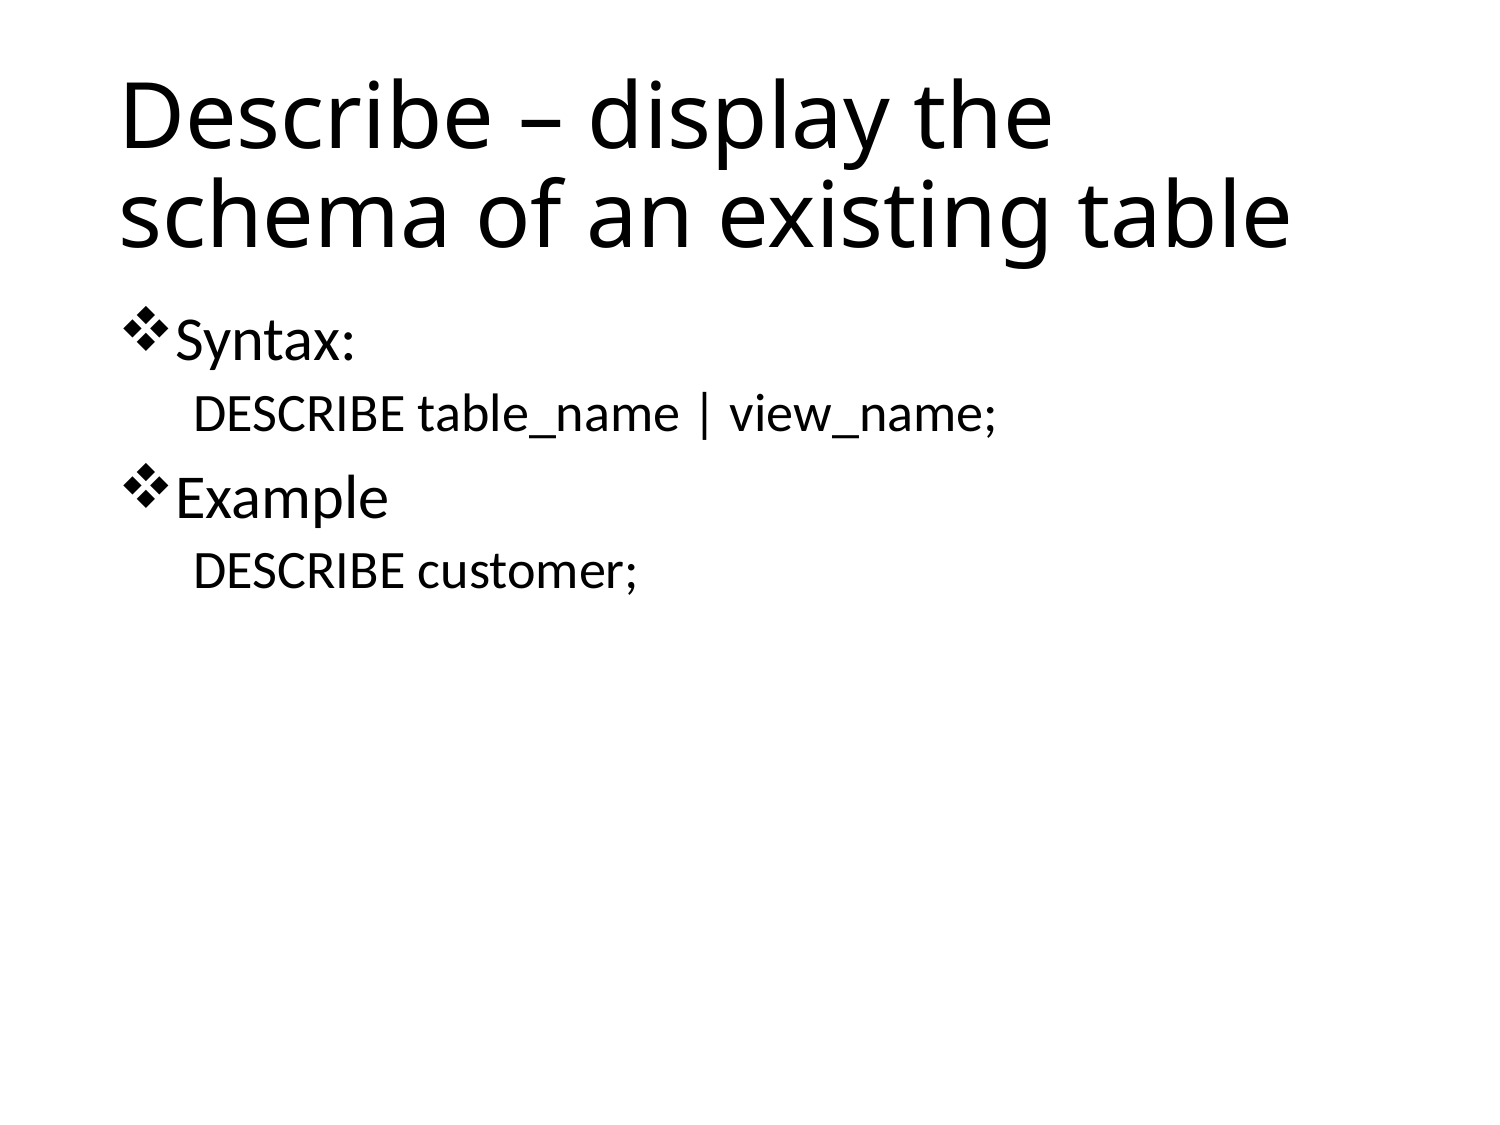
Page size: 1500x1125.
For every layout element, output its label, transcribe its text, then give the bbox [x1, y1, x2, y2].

list Syntax: DESCRIBE table_name | view_name; Example DESCRIBE customer; [103, 299, 1397, 1014]
title Describe – display the schema of an existing table [103, 59, 1397, 278]
